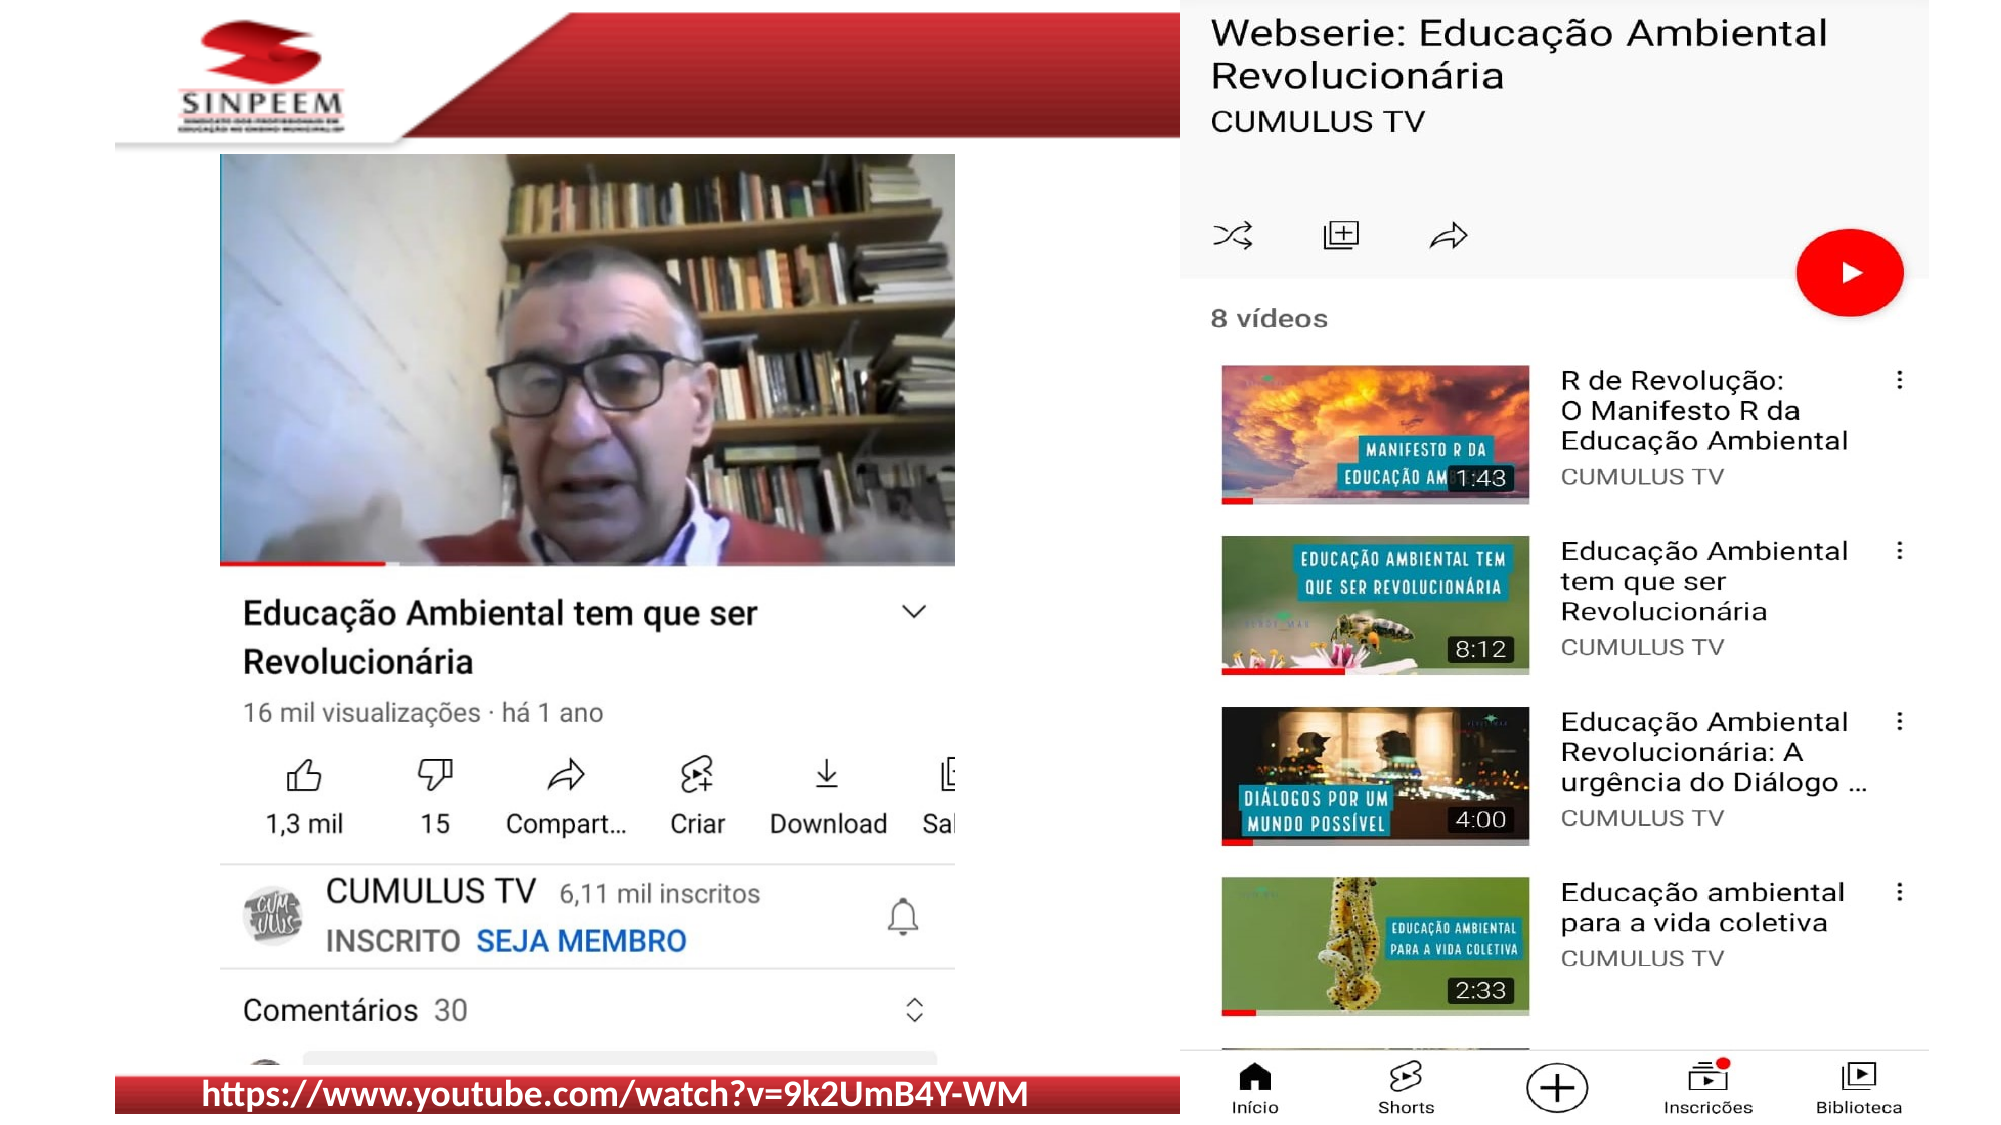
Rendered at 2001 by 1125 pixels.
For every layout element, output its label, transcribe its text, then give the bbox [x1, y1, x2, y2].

picture [115, 0, 1929, 1114]
text_box https://www.youtube.com/watch?v=9k2UmB4Y-WM [115, 1114, 1116, 1122]
